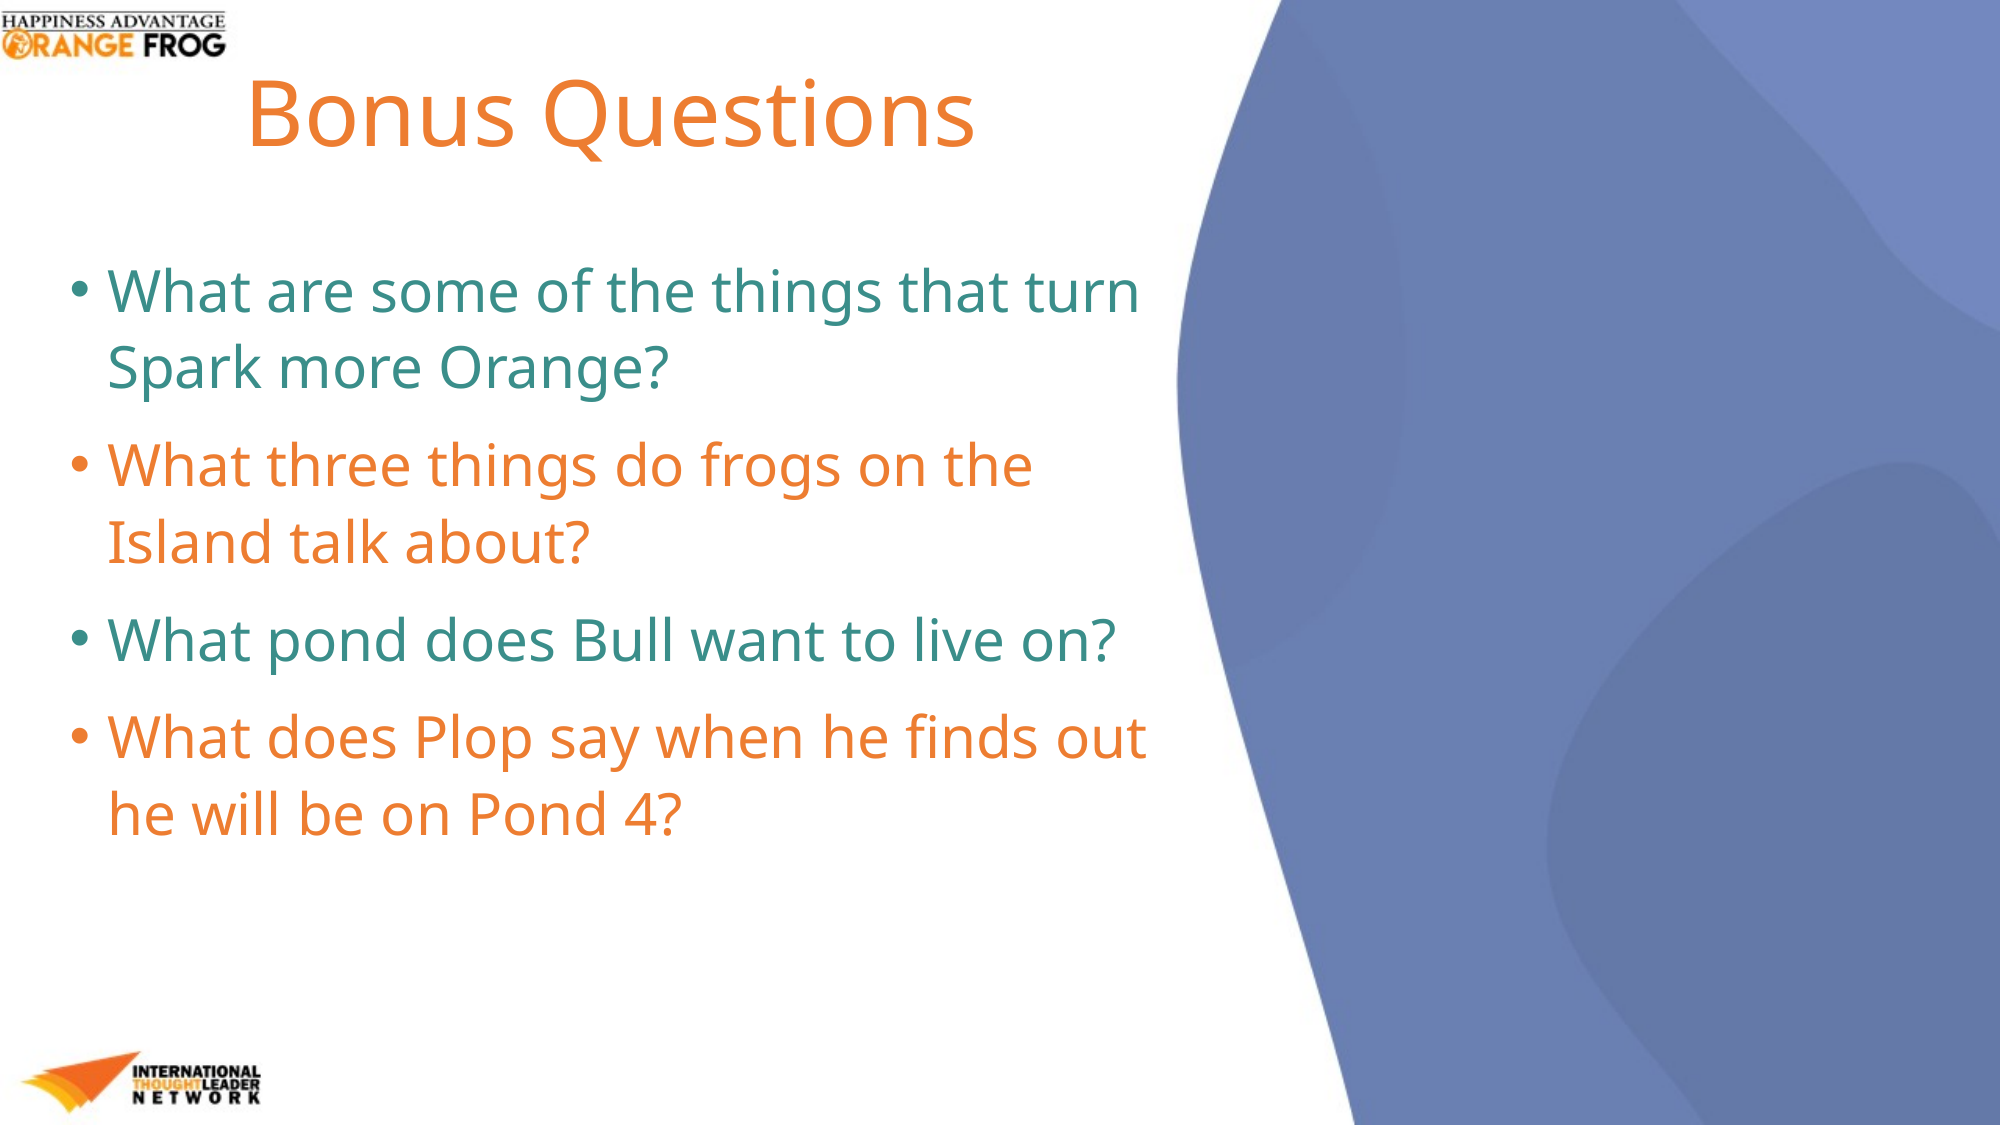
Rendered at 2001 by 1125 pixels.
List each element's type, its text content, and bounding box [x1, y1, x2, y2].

picture [0, 0, 2000, 1125]
text_box Bonus Questions [193, 59, 1030, 184]
text_box What are some of the things that turn Spark more Orange? What three things do frogs on the Island talk about? What pond does Bull want to live on? What does Plop say when he finds out he will be on Pond 4? [54, 239, 1172, 1014]
